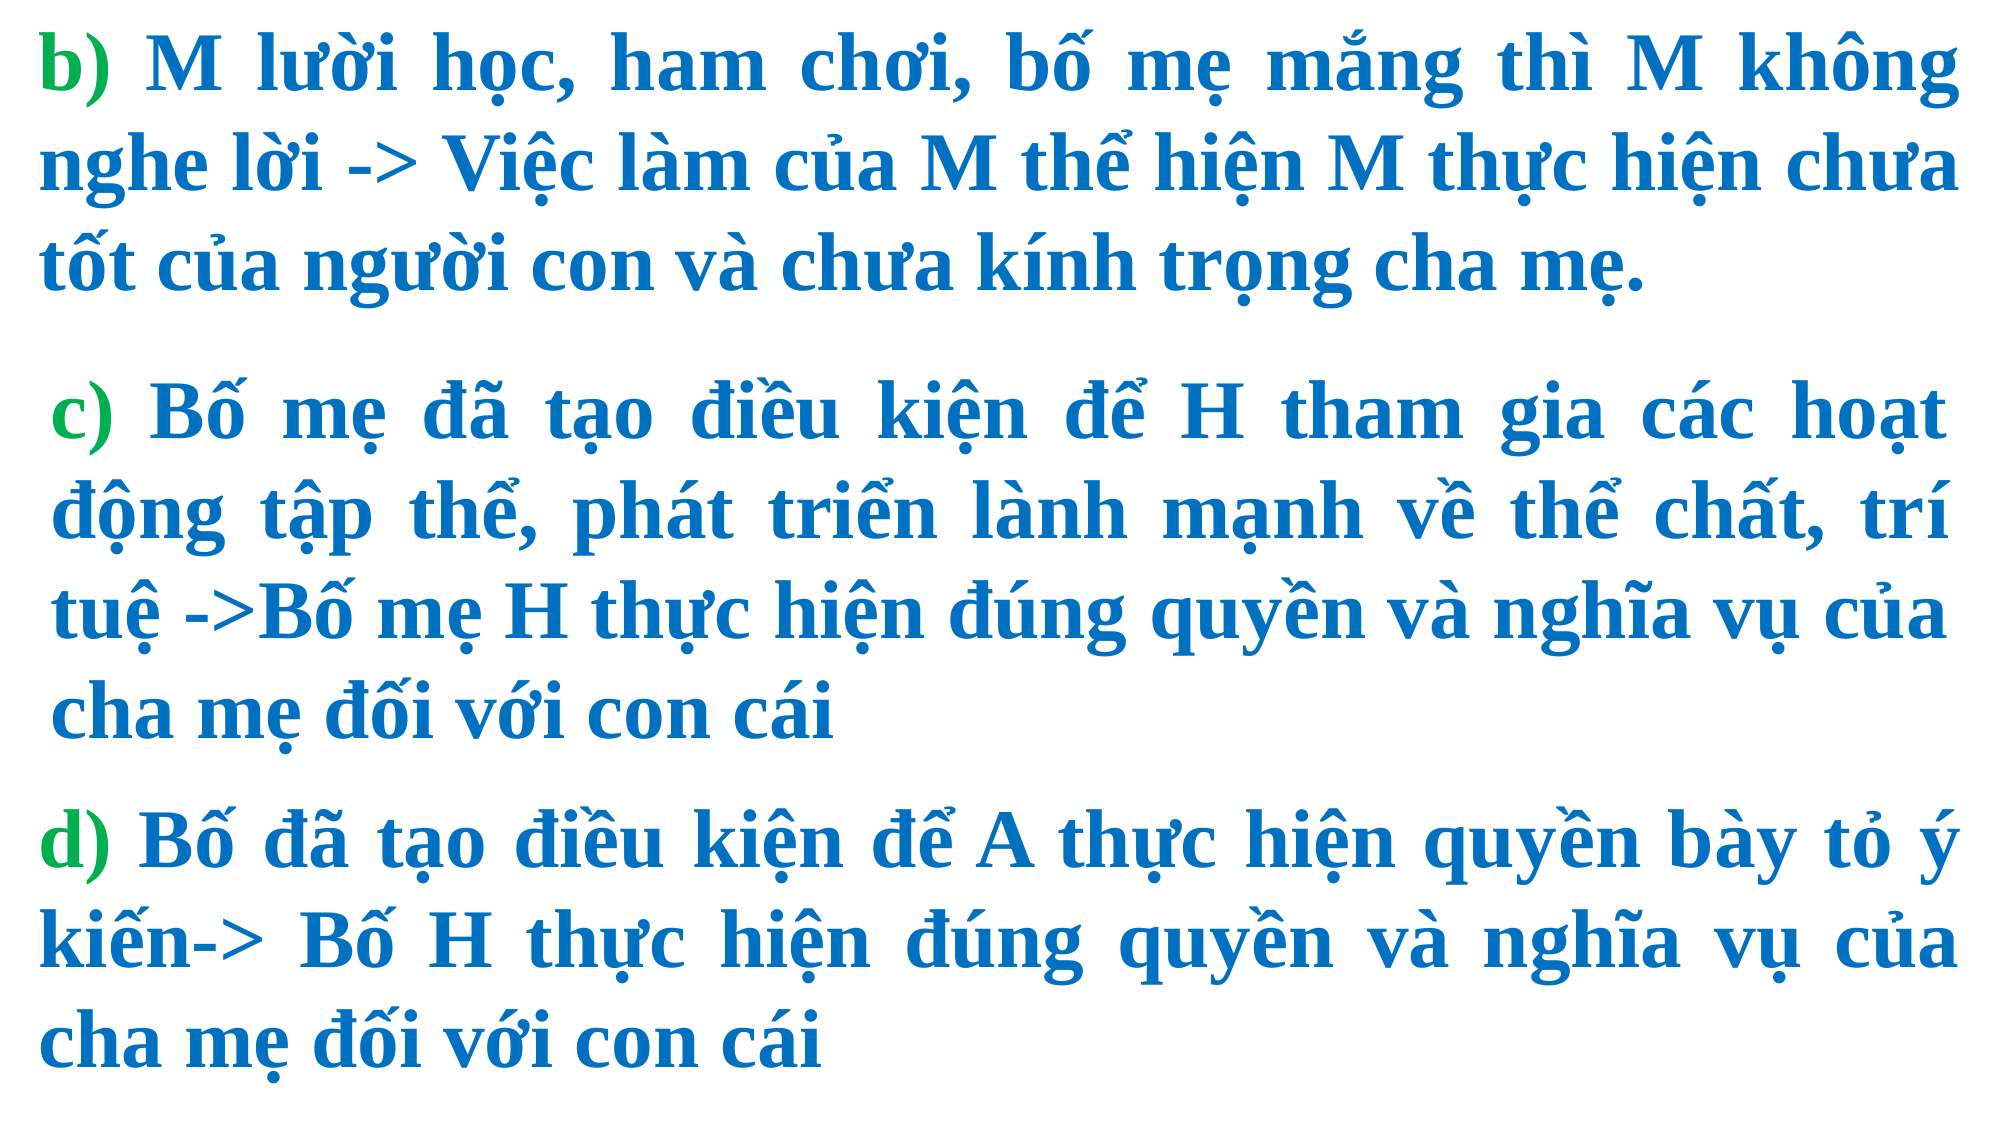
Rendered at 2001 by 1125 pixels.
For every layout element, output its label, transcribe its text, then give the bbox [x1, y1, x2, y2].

text_box c) Bố mẹ đã tạo điều kiện để H tham gia các hoạt động tập thể, phát triển lành mạnh về thể chất, trí tuệ ->Bố mẹ H thực hiện đúng quyền và nghĩa vụ của cha mẹ đối với con cái [35, 348, 1964, 763]
text_box d) Bố đã tạo điều kiện để A thực hiện quyền bày tỏ ý kiến-> Bố H thực hiện đúng quyền và nghĩa vụ của cha mẹ đối với con cái [23, 776, 1977, 1092]
text_box b) M lười học, ham chơi, bố mẹ mắng thì M không nghe lời -> Việc làm của M thể hiện M thực hiện chưa tốt của người con và chưa kính trọng cha mẹ. [23, 0, 1977, 315]
